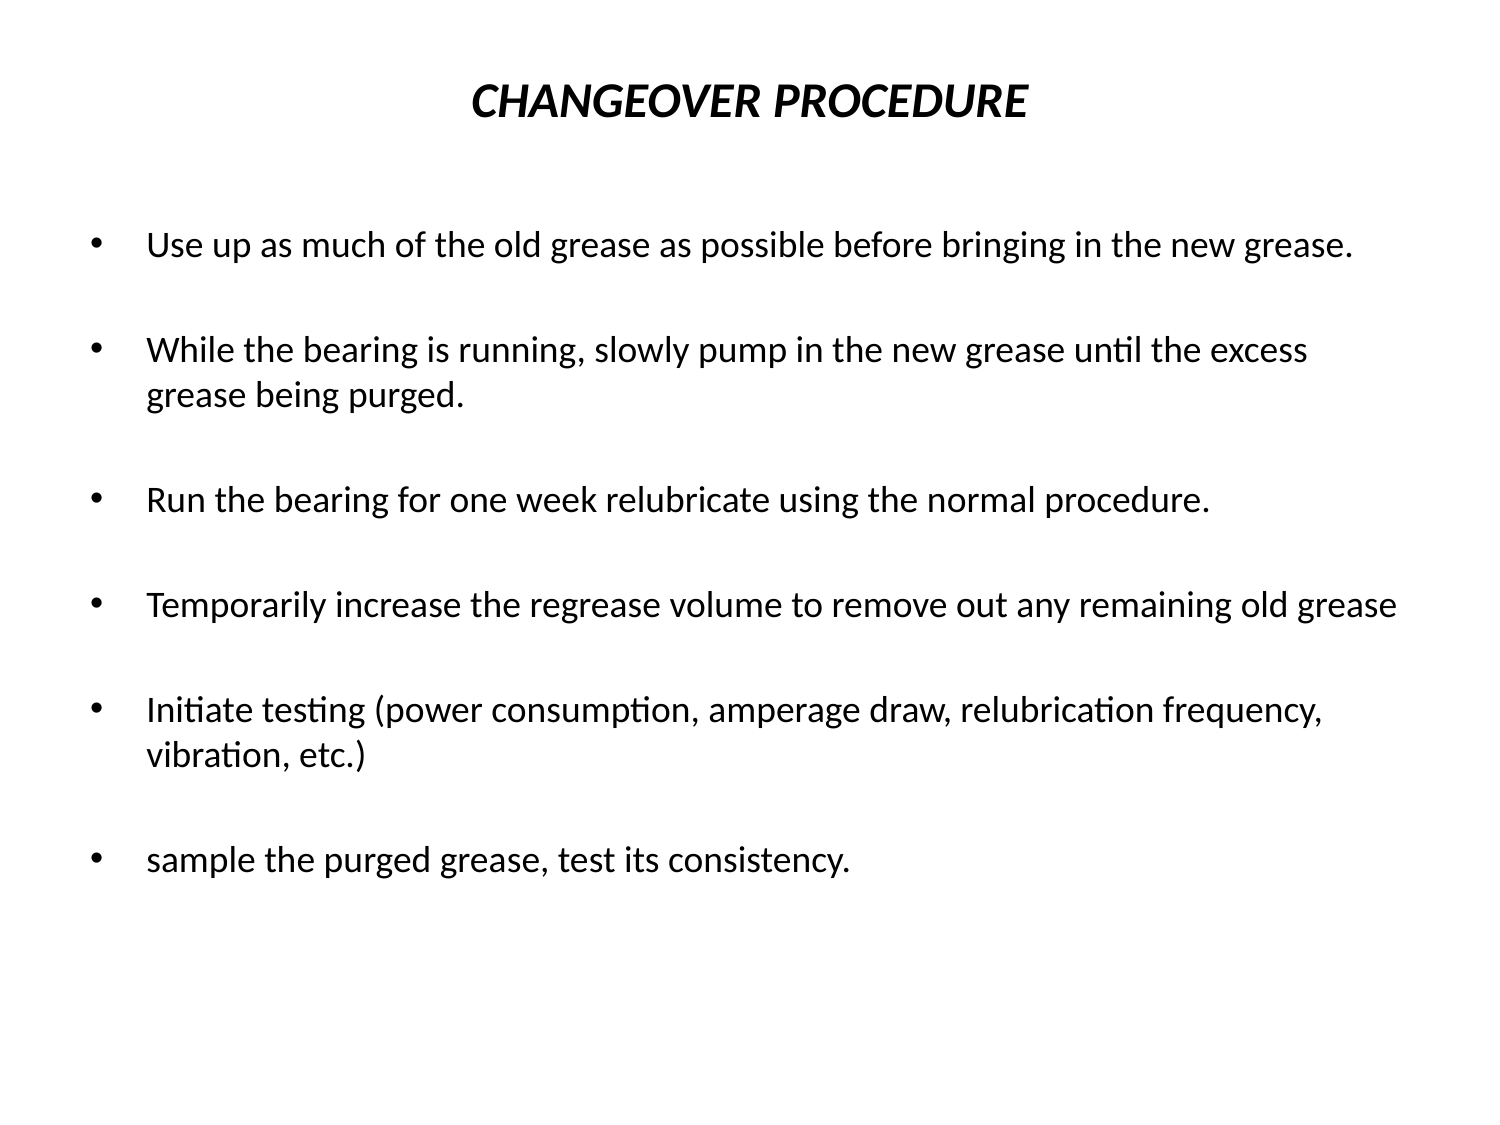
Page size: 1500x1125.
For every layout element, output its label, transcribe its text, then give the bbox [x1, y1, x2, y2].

title CHANGEOVER PROCEDURE [75, 45, 1425, 150]
list Use up as much of the old grease as possible before bringing in the new grease. While the bearing is running, slowly pump in the new grease until the excess grease being purged. Run the bearing for one week relubricate using the normal procedure. Temporarily increase the regrease volume to remove out any remaining old grease Initiate testing (power consumption, amperage draw, relubrication frequency, vibration, etc.) sample the purged grease, test its consistency. [75, 212, 1425, 1005]
